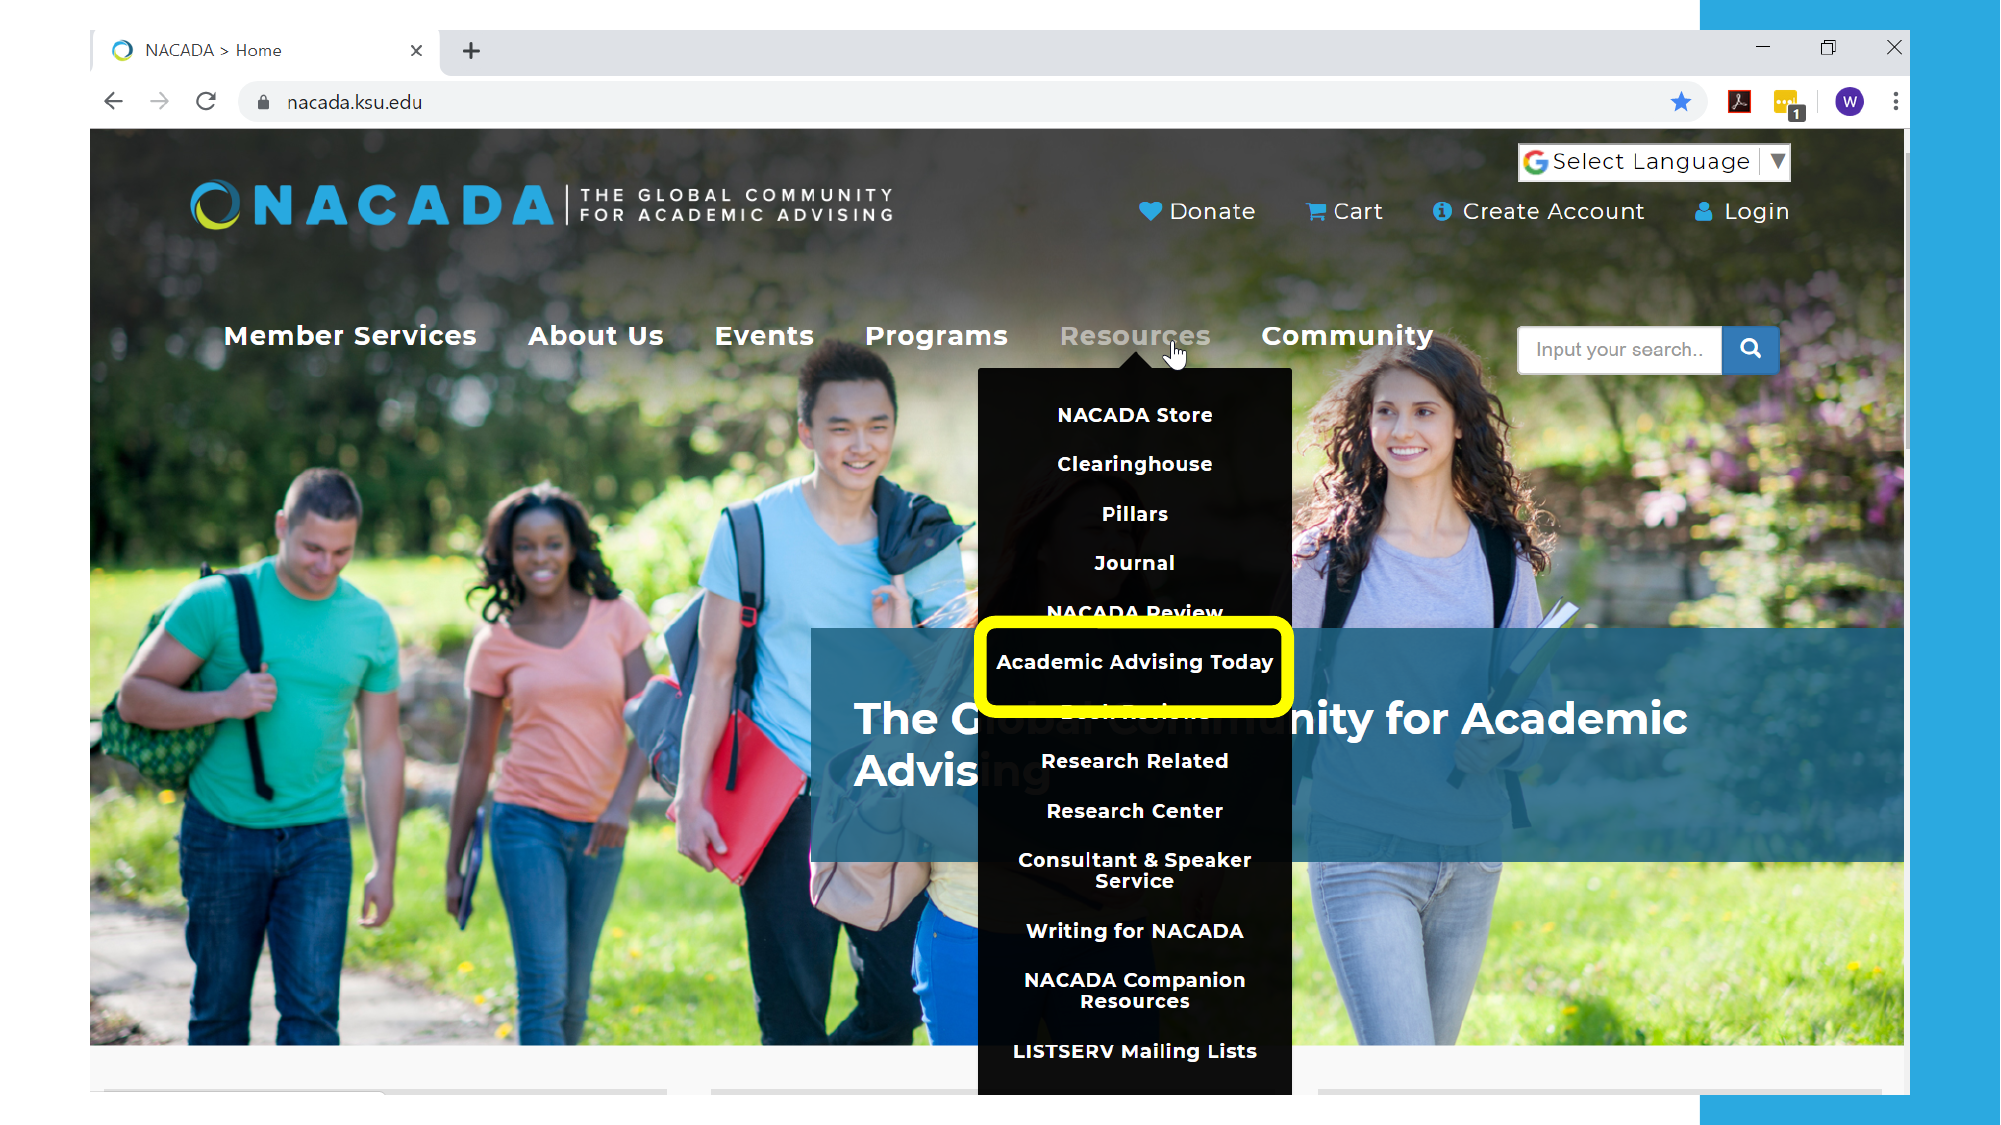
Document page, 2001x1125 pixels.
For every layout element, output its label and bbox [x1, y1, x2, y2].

picture [90, 30, 1910, 1095]
